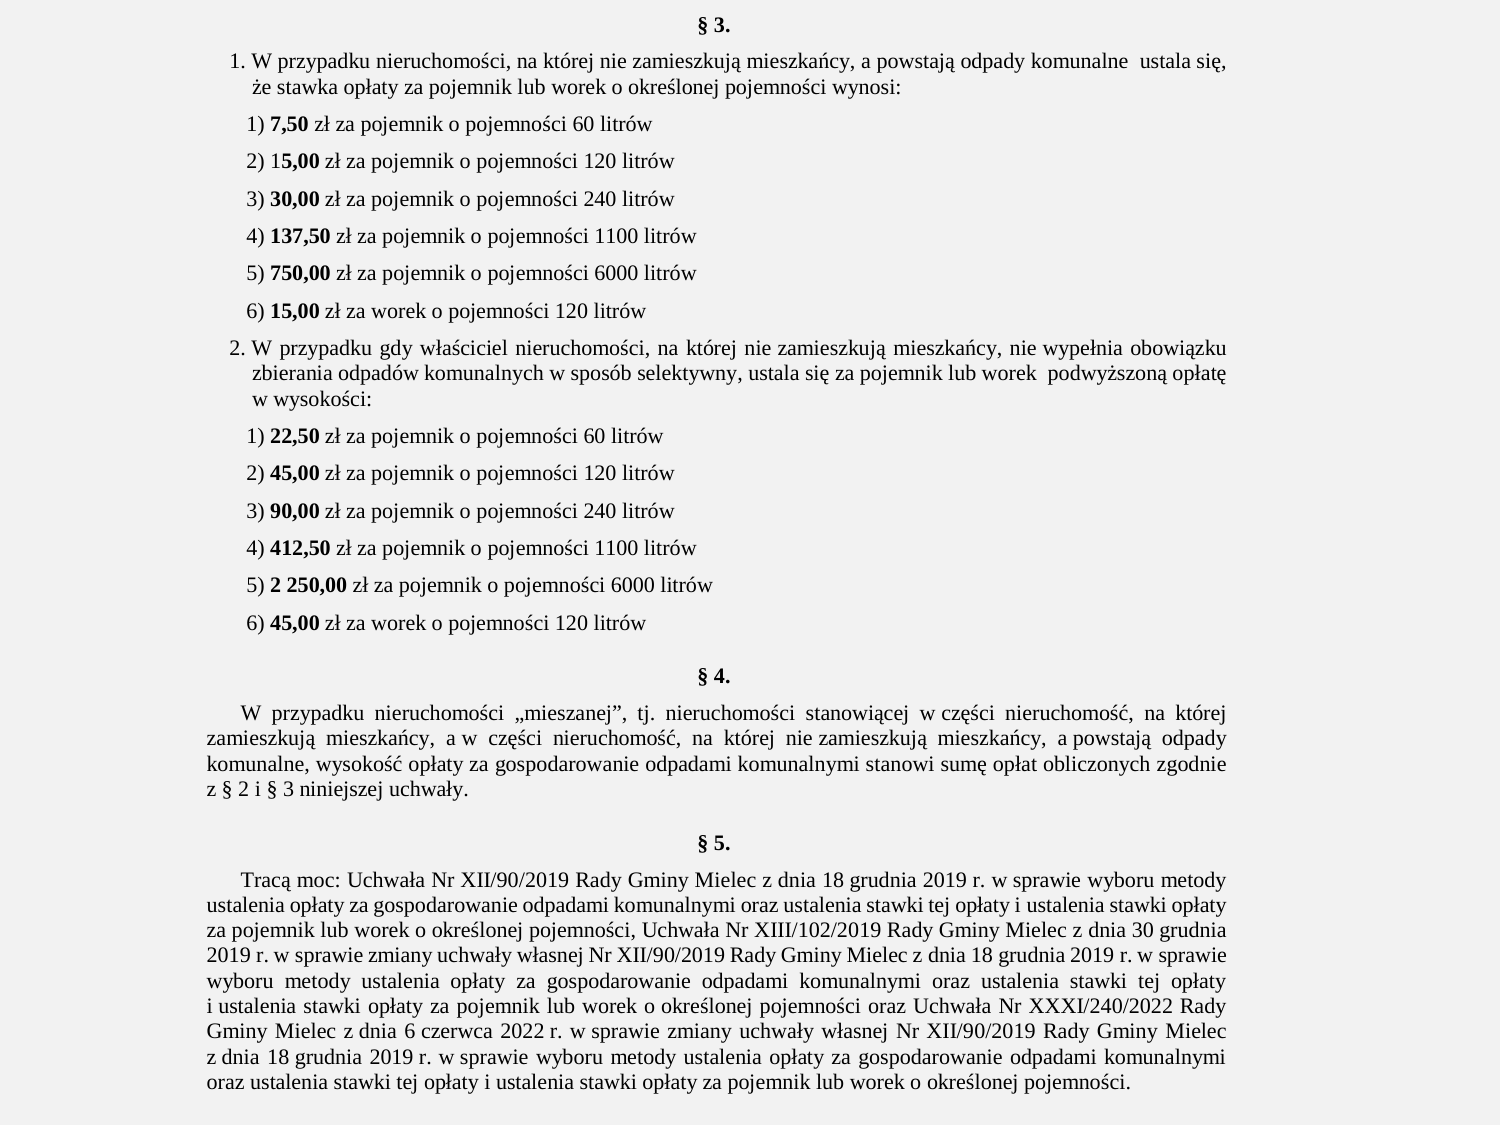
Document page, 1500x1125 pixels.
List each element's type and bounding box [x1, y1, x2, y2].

picture [206, 0, 1230, 1109]
